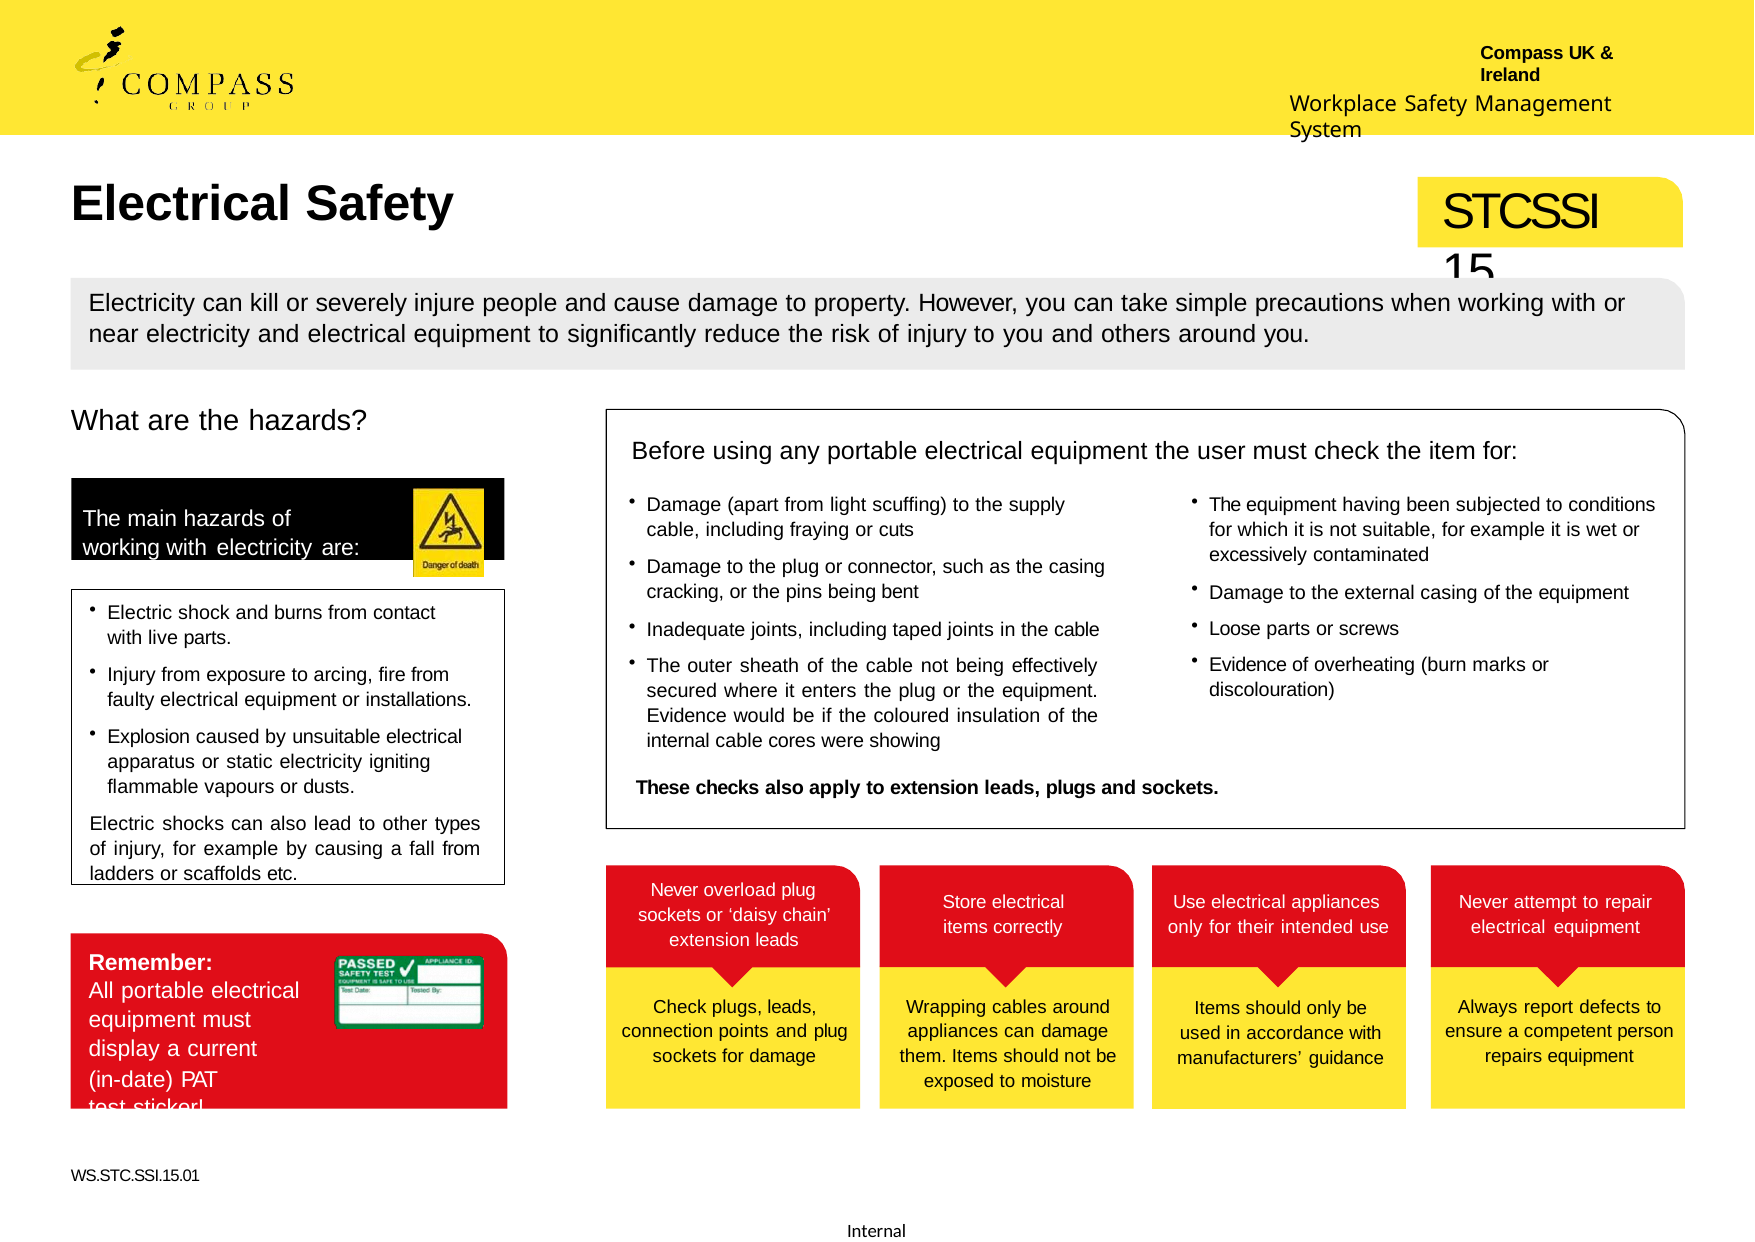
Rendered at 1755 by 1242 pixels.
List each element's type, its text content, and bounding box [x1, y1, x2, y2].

text_box [606, 409, 1685, 829]
text_box [70, 933, 508, 1109]
text_box Electric shock and burns from contact with live parts. Injury from exposure to arcing, fire from faulty electrical equipment or installations. Explosion caused by unsuitable electrical apparatus or static electricity igniting flammable vapours or dusts. Electric shocks can also lead to other types of injury, for example by causing a fall from ladders or scaffolds etc. [71, 589, 505, 885]
text_box Never overload plug sockets or ‘daisy chain’ extension leads [635, 873, 832, 950]
text_box Check plugs, leads, connection points and plug sockets for damage [619, 989, 849, 1067]
text_box Always report defects to ensure a competent person repairs equipment [1442, 989, 1675, 1067]
text_box [606, 968, 861, 1109]
text_box [1152, 865, 1406, 988]
text_box Items should only be used in accordance with manufacturers’ guidance [1174, 991, 1386, 1068]
text_box [1152, 968, 1406, 1109]
picture [73, 25, 293, 110]
text_box [1417, 176, 1439, 248]
text_box [879, 968, 1134, 1109]
title Electrical Safety [68, 168, 1235, 284]
text_box [1661, 177, 1683, 248]
text_box [1430, 865, 1685, 988]
text_box [879, 865, 1134, 988]
text_box These checks also apply to extension leads, plugs and sockets. [633, 772, 1221, 799]
picture [333, 954, 484, 1030]
text_box Compass UK & Ireland Workplace Safety Management System [1287, 35, 1677, 143]
text_box Damage (apart from light scuffing) to the supply cable, including fraying or cuts Damage to the plug or connector, such as the casing cracking, or the pins being bent Inadequate joints, including taped joints in the cable The outer sheath of the cable not being effectively secured where it enters the plug or the equipment. Evidence would be if the coloured insulation of the internal cable cores were showing [626, 488, 1109, 752]
text_box Use electrical appliances only for their intended use [1165, 885, 1391, 938]
text_box [606, 865, 861, 988]
picture [413, 487, 485, 577]
text_box Electricity can kill or severely injure people and cause damage to property. However, you can take simple precautions when working with or near electricity and electrical equipment to significantly reduce the risk of injury to you and others around you. What are the hazards? Before using any portable electrical equipment the user must check the item for: [68, 284, 1627, 465]
text_box The main hazards of working with electricity are: [71, 478, 505, 560]
text_box WS.STC.SSI.15.01 [68, 1163, 202, 1186]
text_box Store electrical items correctly [940, 885, 1066, 938]
text_box Never attempt to repair electrical equipment [1456, 885, 1655, 938]
text_box [70, 277, 1685, 370]
text_box [1430, 968, 1685, 1109]
text_box The equipment having been subjected to conditions for which it is not suitable, for example it is wet or excessively contaminated Damage to the external casing of the equipment Loose parts or screws Evidence of overheating (burn marks or discolouration) [1189, 488, 1659, 700]
text_box Wrapping cables around appliances can damage them. Items should not be exposed to moisture [896, 989, 1118, 1092]
text_box Remember: All portable electrical equipment must display a current (in-date) PAT test sticker! [86, 945, 343, 1120]
text_box STCSSI 15 [1439, 176, 1661, 277]
